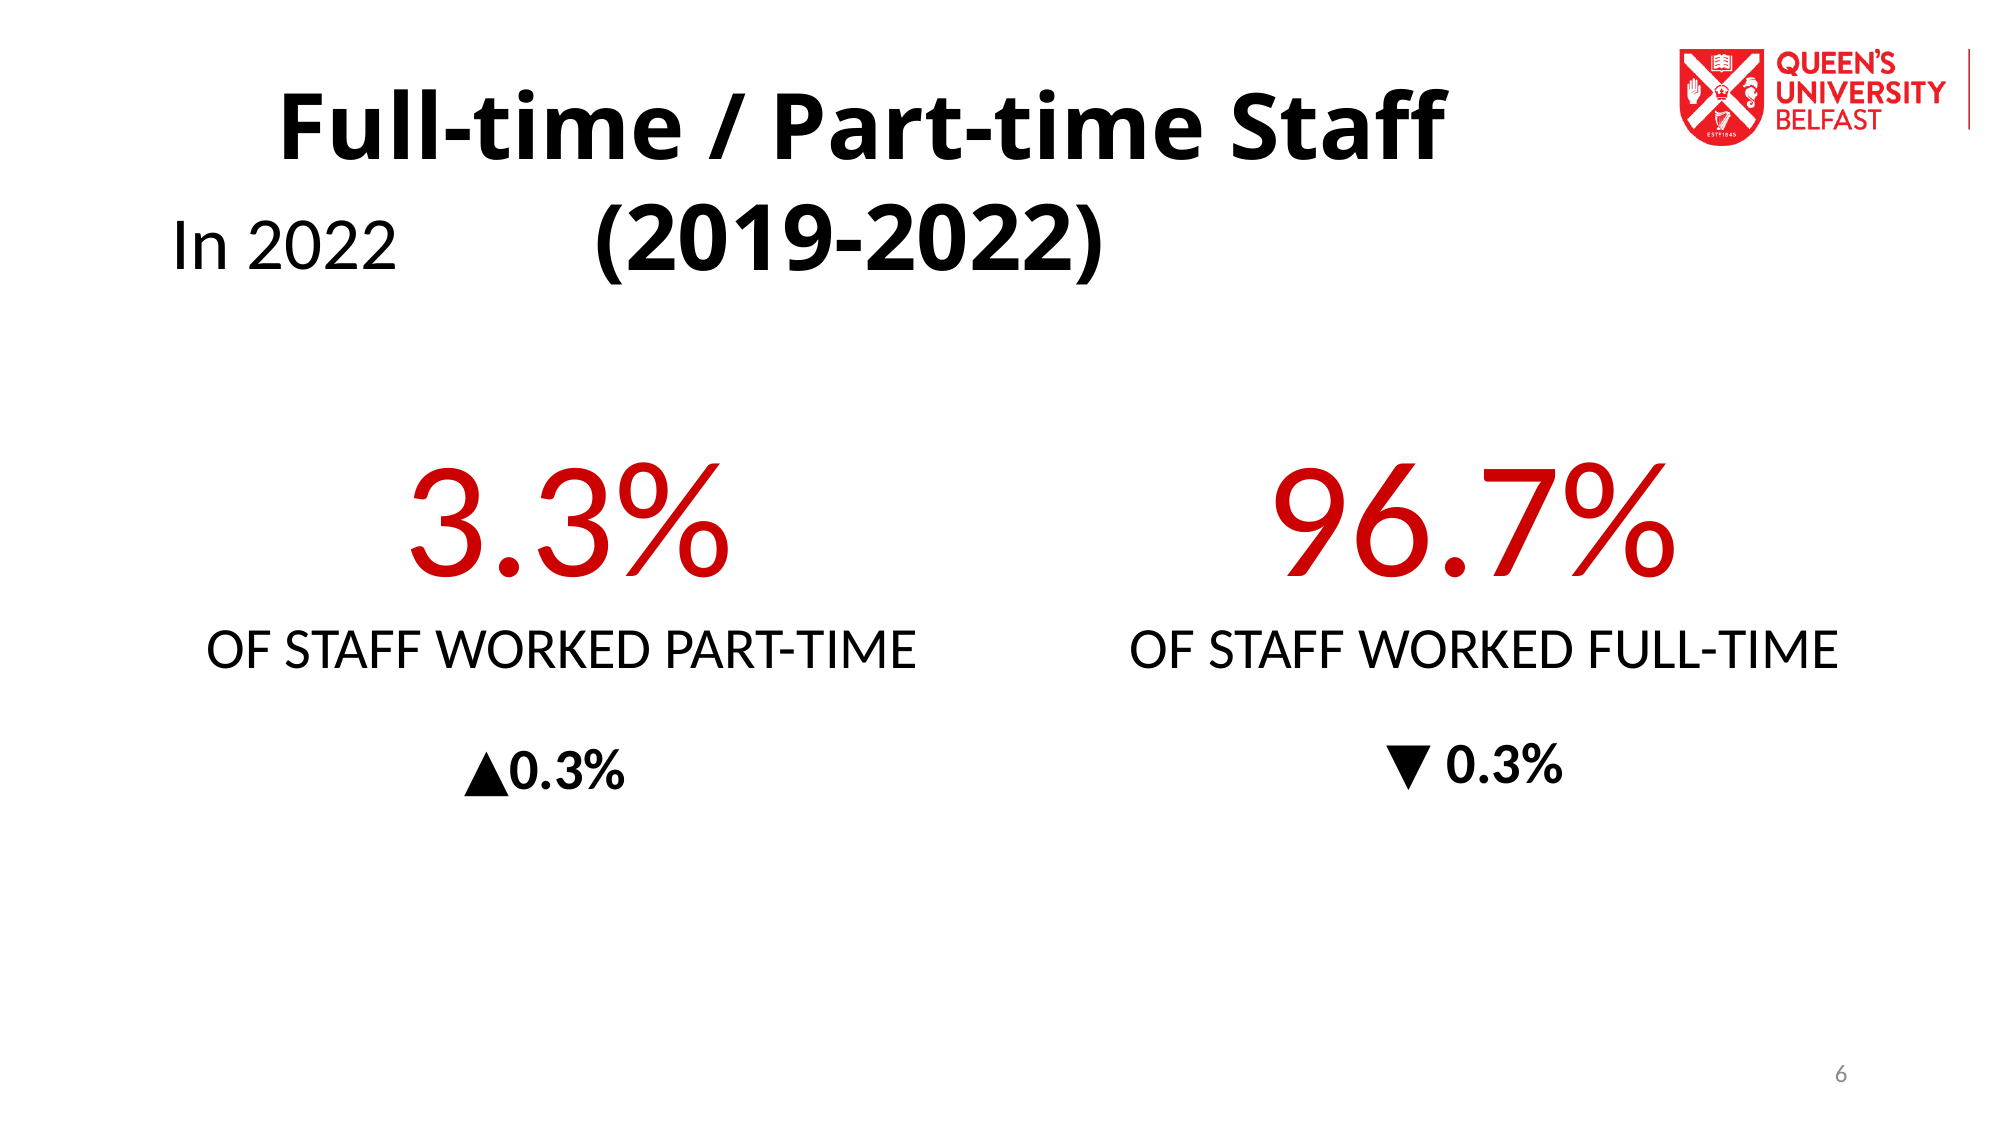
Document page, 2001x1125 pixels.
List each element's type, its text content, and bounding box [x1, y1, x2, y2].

slide_number 6 [1412, 1042, 1863, 1103]
text_box In 2022 [156, 187, 1459, 292]
text_box ▲0.3% [449, 718, 661, 809]
picture [1679, 48, 1978, 146]
text_box 96.7% OF STAFF WORKED FULL-TIME [1109, 402, 1873, 688]
text_box 3.3% OF STAFF WORKED PART-TIME [169, 402, 969, 688]
text_box ▼ 0.3% [1372, 712, 1611, 803]
text_box Full-time / Part-time Staff (2019-2022) [122, 61, 1601, 296]
